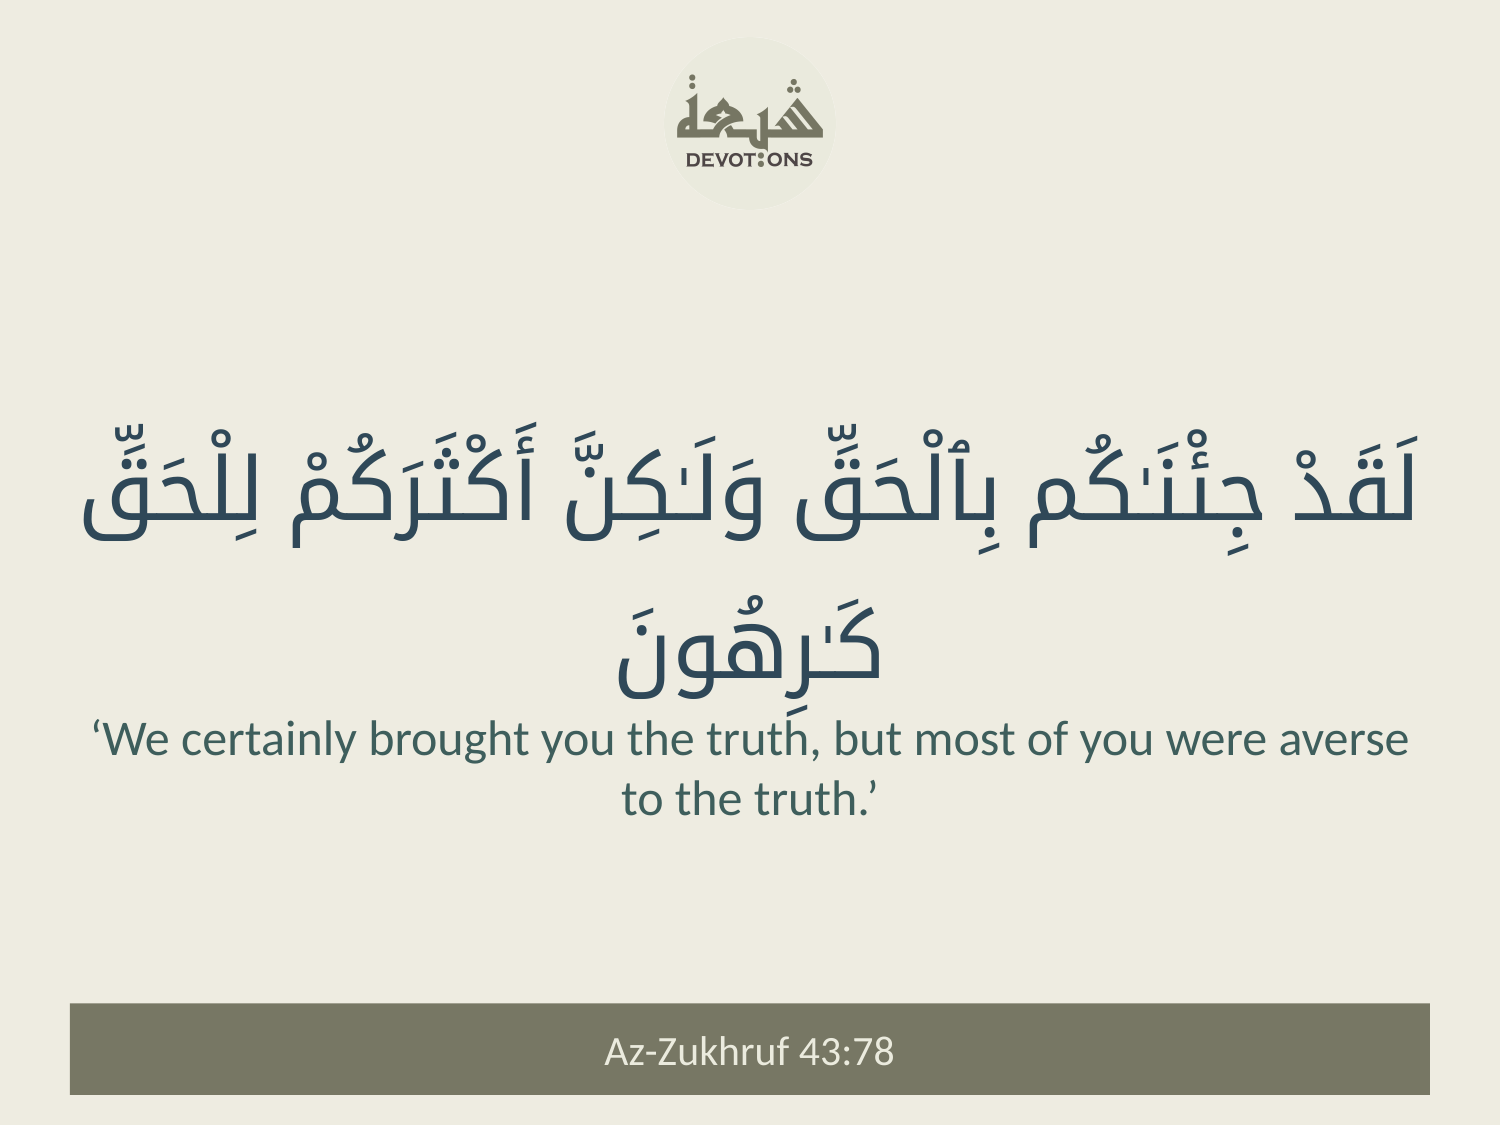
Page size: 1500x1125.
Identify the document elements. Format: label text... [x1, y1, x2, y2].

picture [656, 29, 844, 203]
list Az-Zukhruf 43:78 [69, 1003, 1430, 1095]
list لَقَدْ جِئْنَـٰكُم بِٱلْحَقِّ وَلَـٰكِنَّ أَكْثَرَكُمْ لِلْحَقِّ كَـٰرِهُونَ ‘We certainly brought you the truth, but most of you were averse to the truth.’ [69, 203, 1430, 1003]
